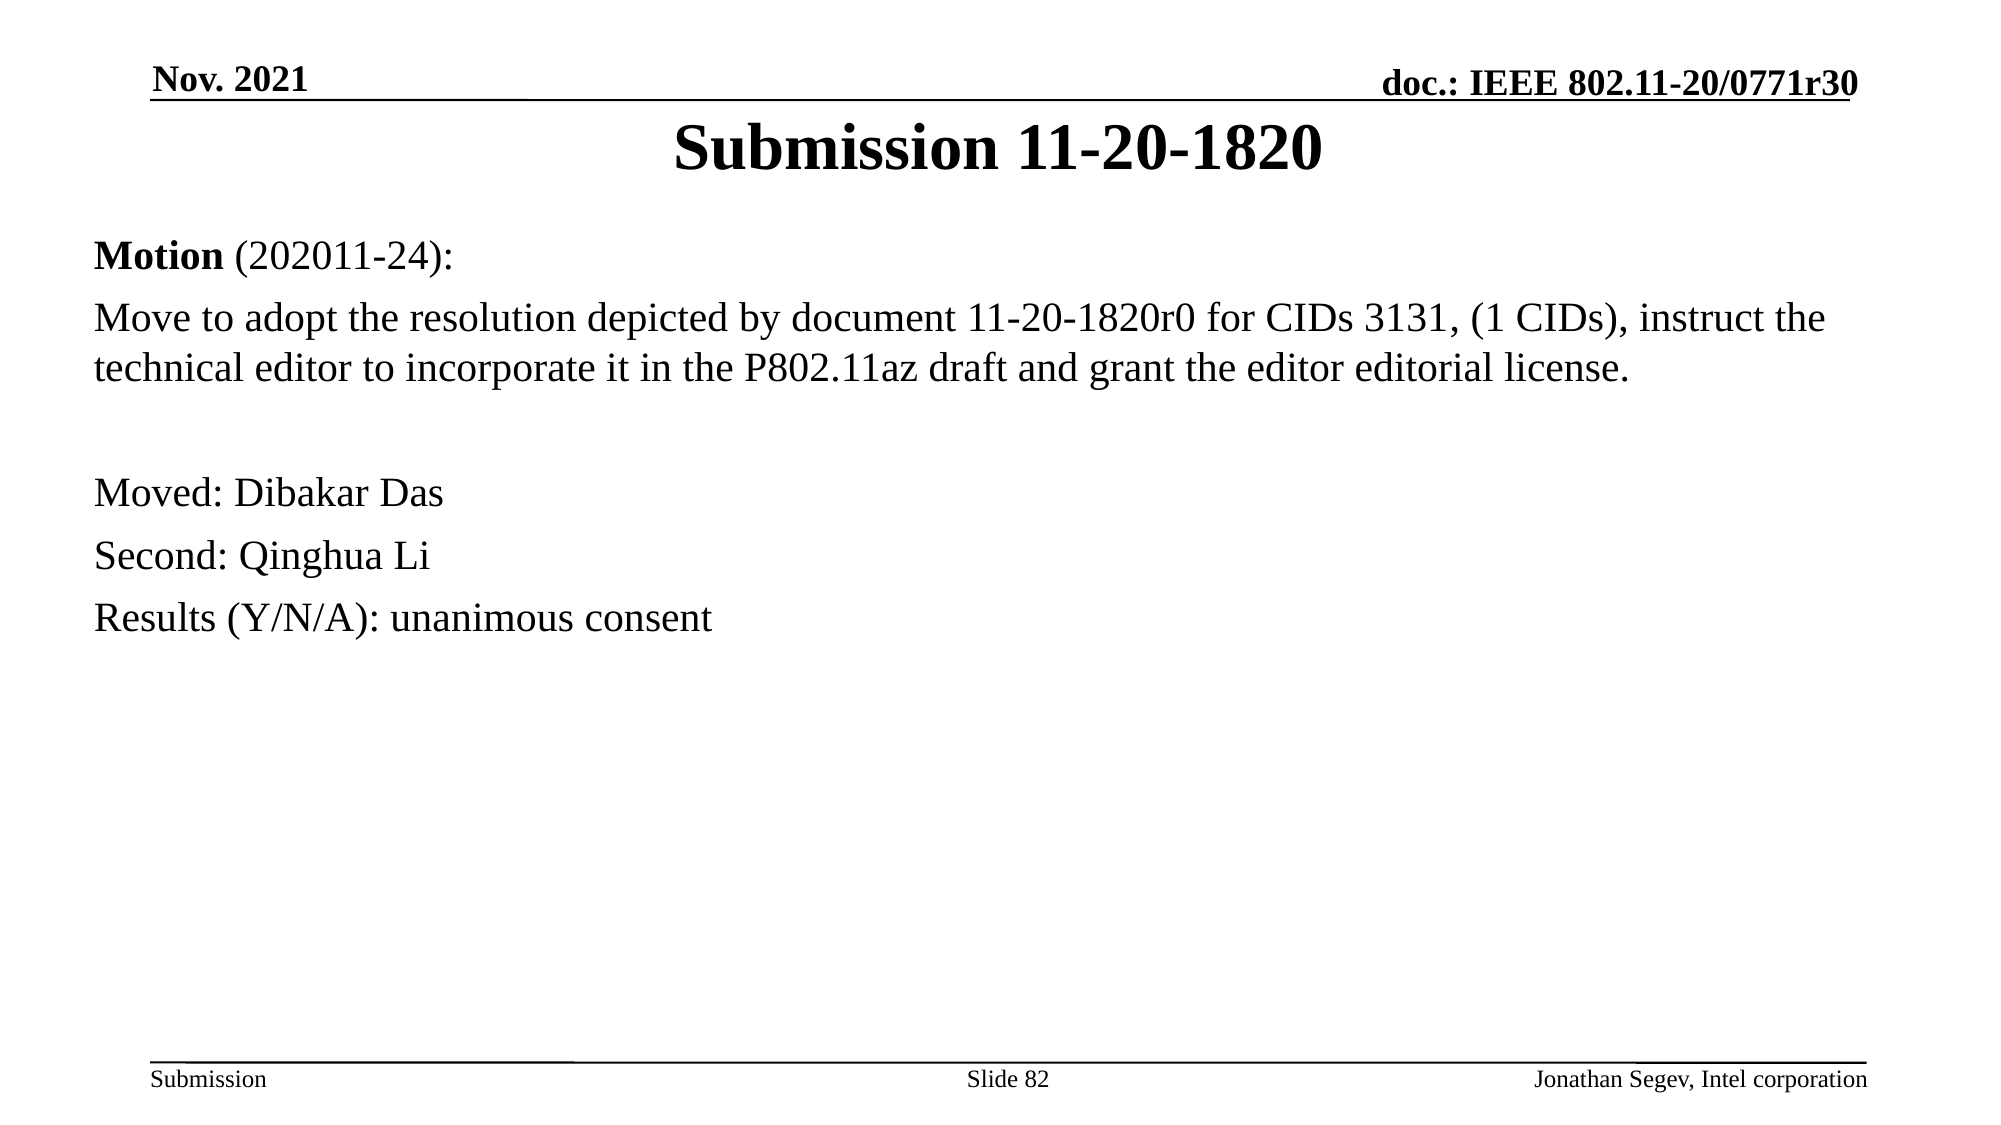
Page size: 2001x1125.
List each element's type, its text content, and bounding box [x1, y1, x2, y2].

title Submission 11-20-1820 [149, 112, 1850, 173]
list Motion (202011-24): Move to adopt the resolution depicted by document 11-20-1820r0 for CIDs 3131, (1 CIDs), instruct the technical editor to incorporate it in the P802.11az draft and grant the editor editorial license. Moved: Dibakar Das Second: Qinghua Li Results (Y/N/A): unanimous consent [78, 219, 1922, 1000]
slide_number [152, 54, 563, 100]
slide_number Slide 82 [950, 1061, 1067, 1123]
footer Jonathan Segev, Intel corporation [1171, 1061, 1869, 1093]
